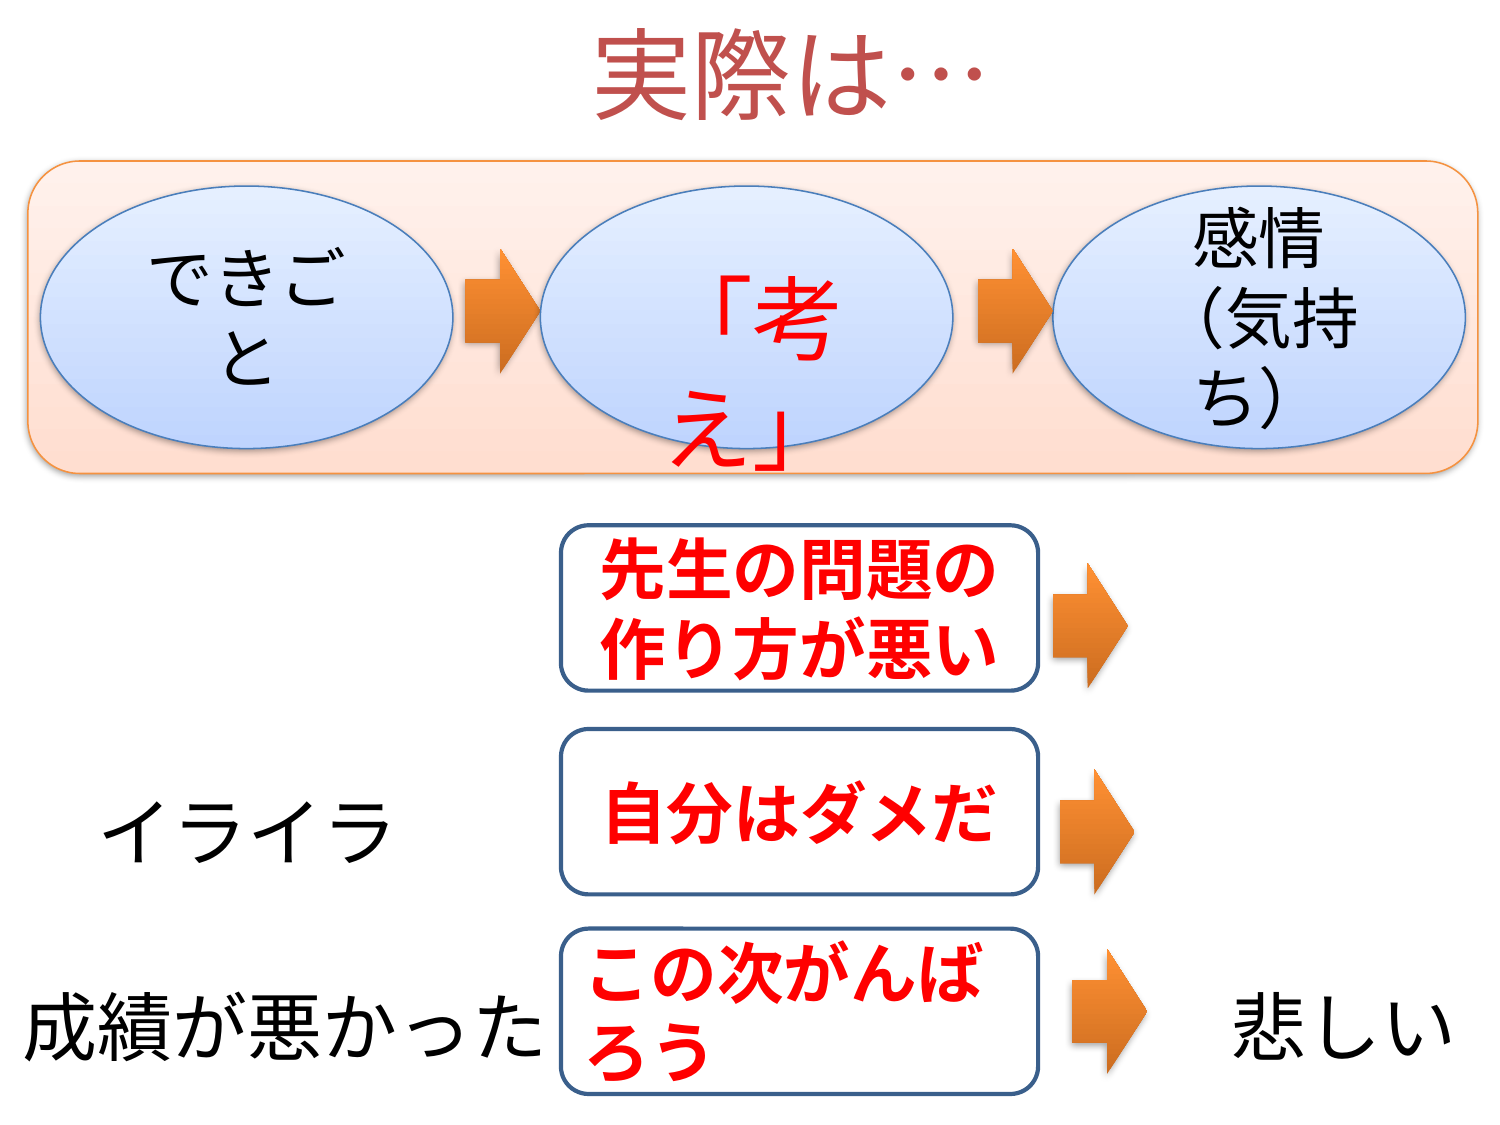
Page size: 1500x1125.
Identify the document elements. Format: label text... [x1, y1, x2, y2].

text_box [1052, 563, 1128, 689]
text_box [1059, 769, 1135, 895]
text_box 「考え」 [590, 254, 916, 489]
text_box [1072, 948, 1148, 1074]
text_box 自分はダメだ [558, 726, 1041, 897]
text_box できごと [39, 185, 454, 450]
text_box 先生の問題の作り方が悪い [558, 523, 1041, 693]
text_box [539, 185, 954, 404]
text_box [27, 160, 1479, 475]
text_box 実際は… [147, 5, 1435, 140]
text_box 感情 （気持ち） [1052, 185, 1467, 450]
text_box この次がんばろう [558, 926, 1041, 1097]
text_box [977, 248, 1053, 374]
text_box [465, 248, 536, 374]
list イライラ 成績が悪かった 悲しい 落ち着き [7, 508, 1486, 1094]
